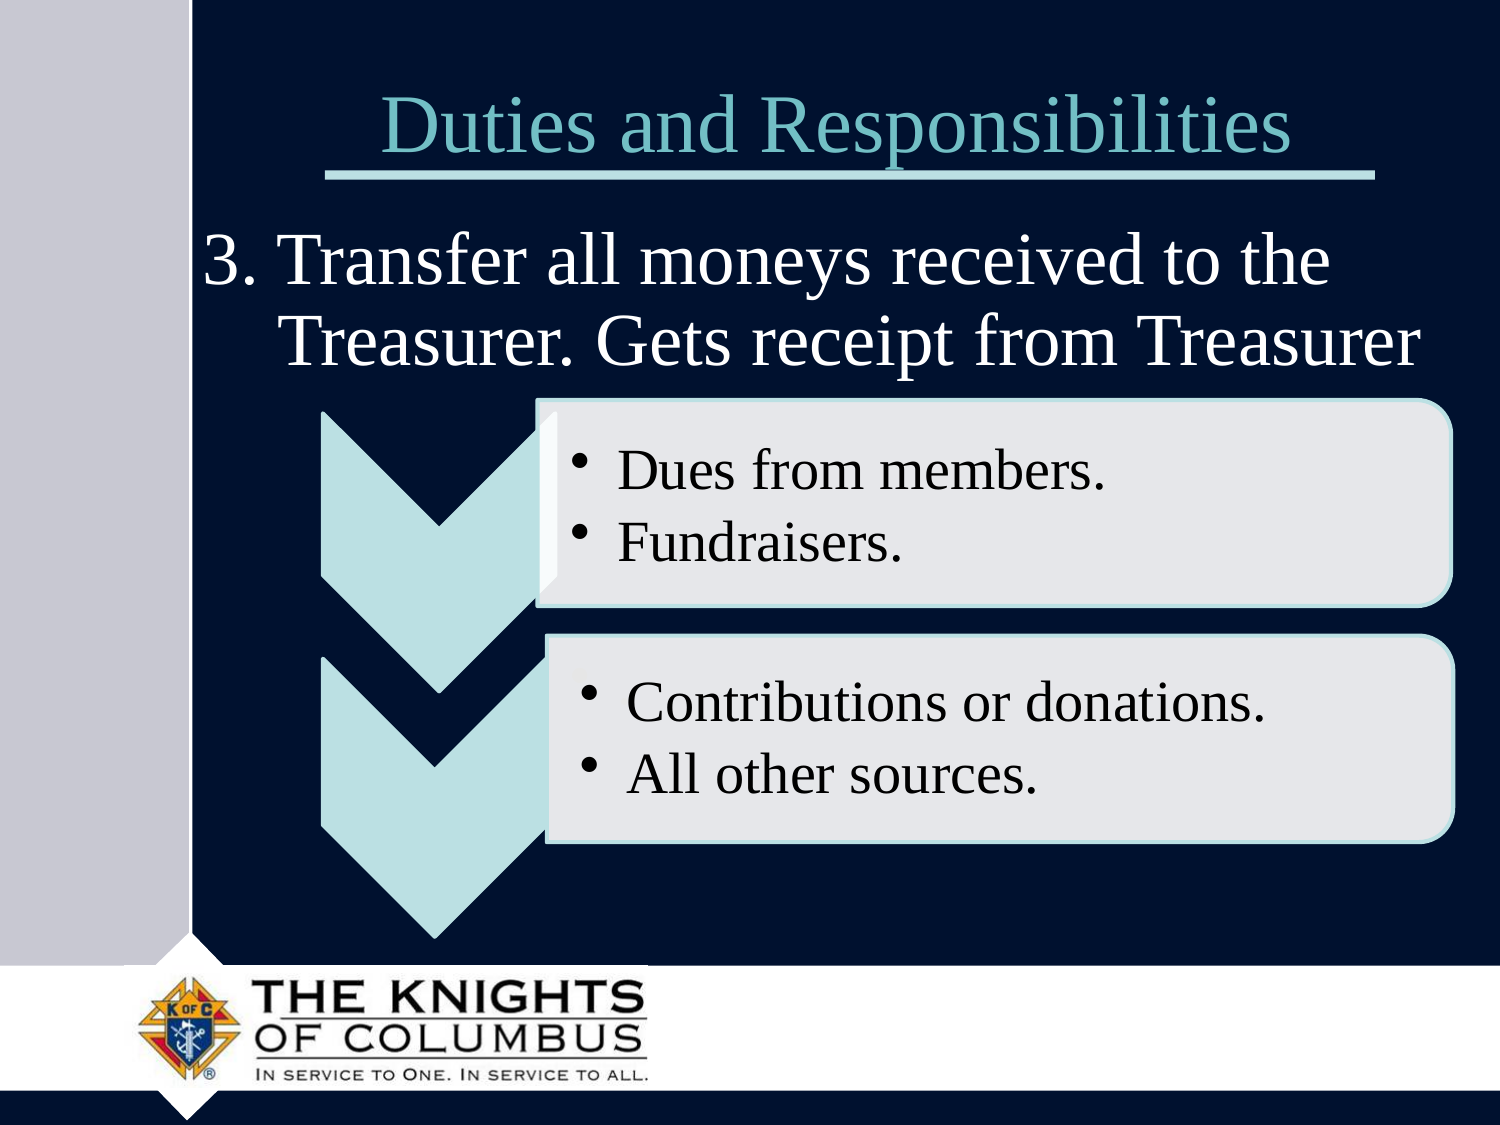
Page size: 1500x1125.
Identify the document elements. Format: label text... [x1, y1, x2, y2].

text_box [312, 399, 1500, 938]
picture [124, 965, 648, 1088]
list 3. Transfer all moneys received to the Treasurer. Gets receipt from Treasurer [37, 212, 1463, 438]
title Duties and Responsibilities [249, 37, 1426, 201]
